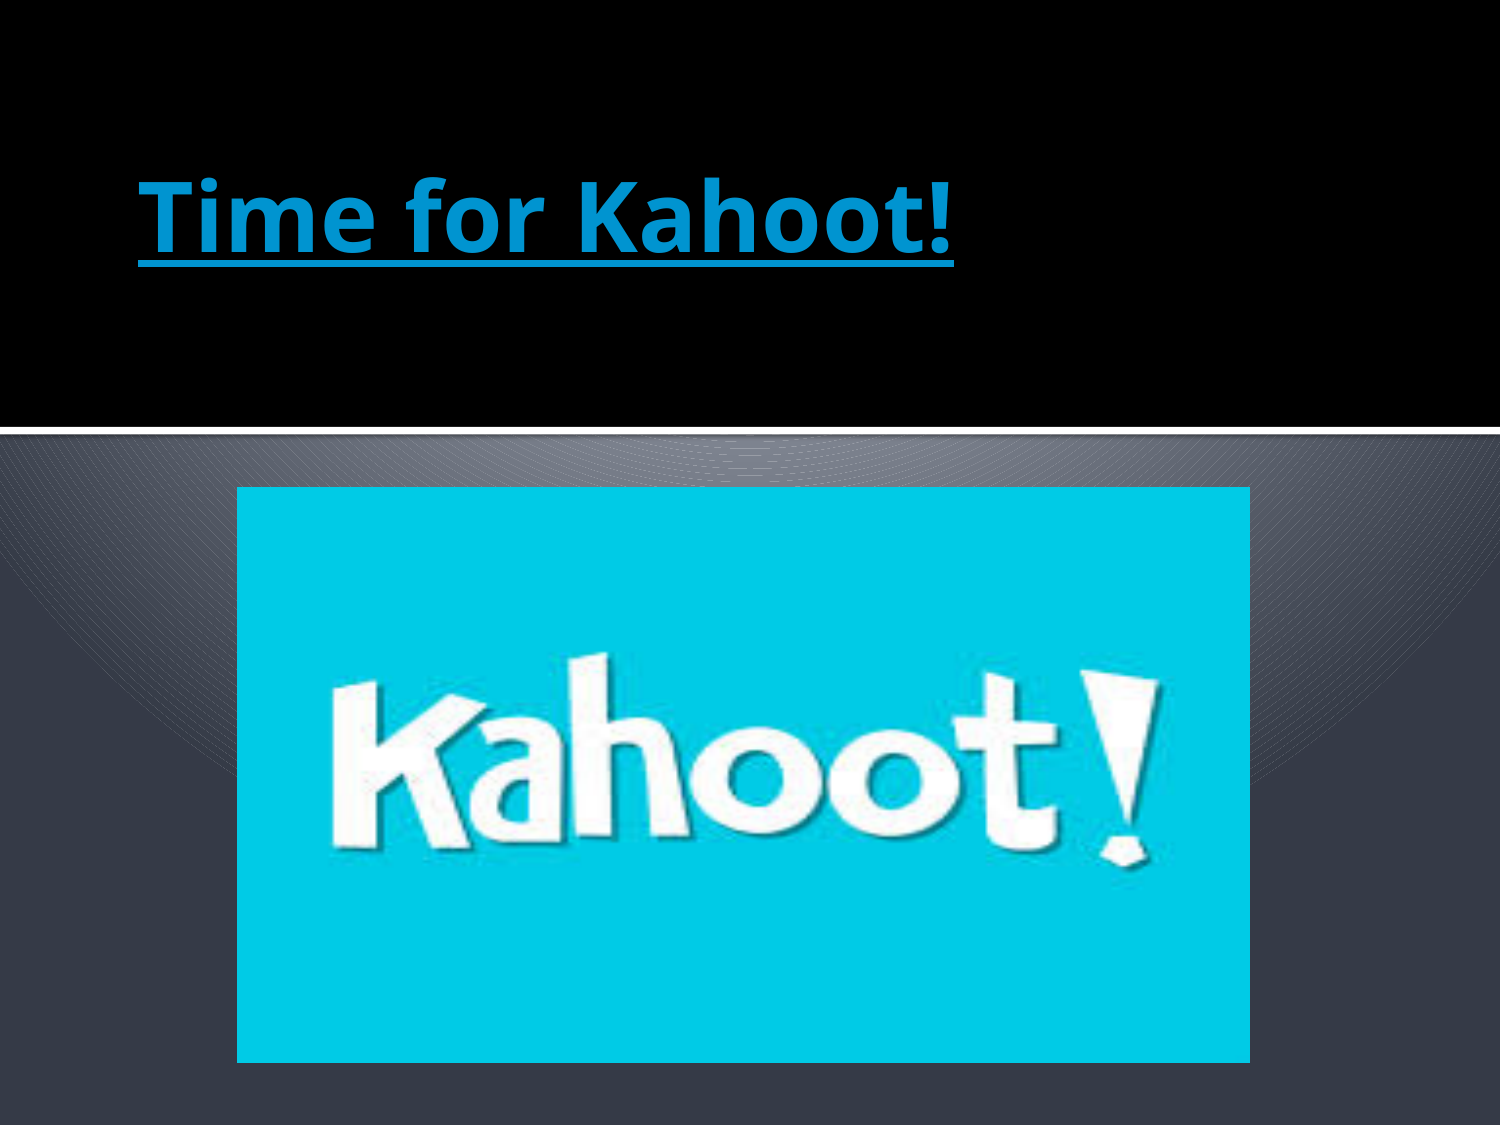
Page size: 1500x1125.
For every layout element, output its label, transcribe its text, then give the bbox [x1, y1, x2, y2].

picture [237, 487, 1250, 1063]
title Time for Kahoot! [123, 19, 1438, 288]
